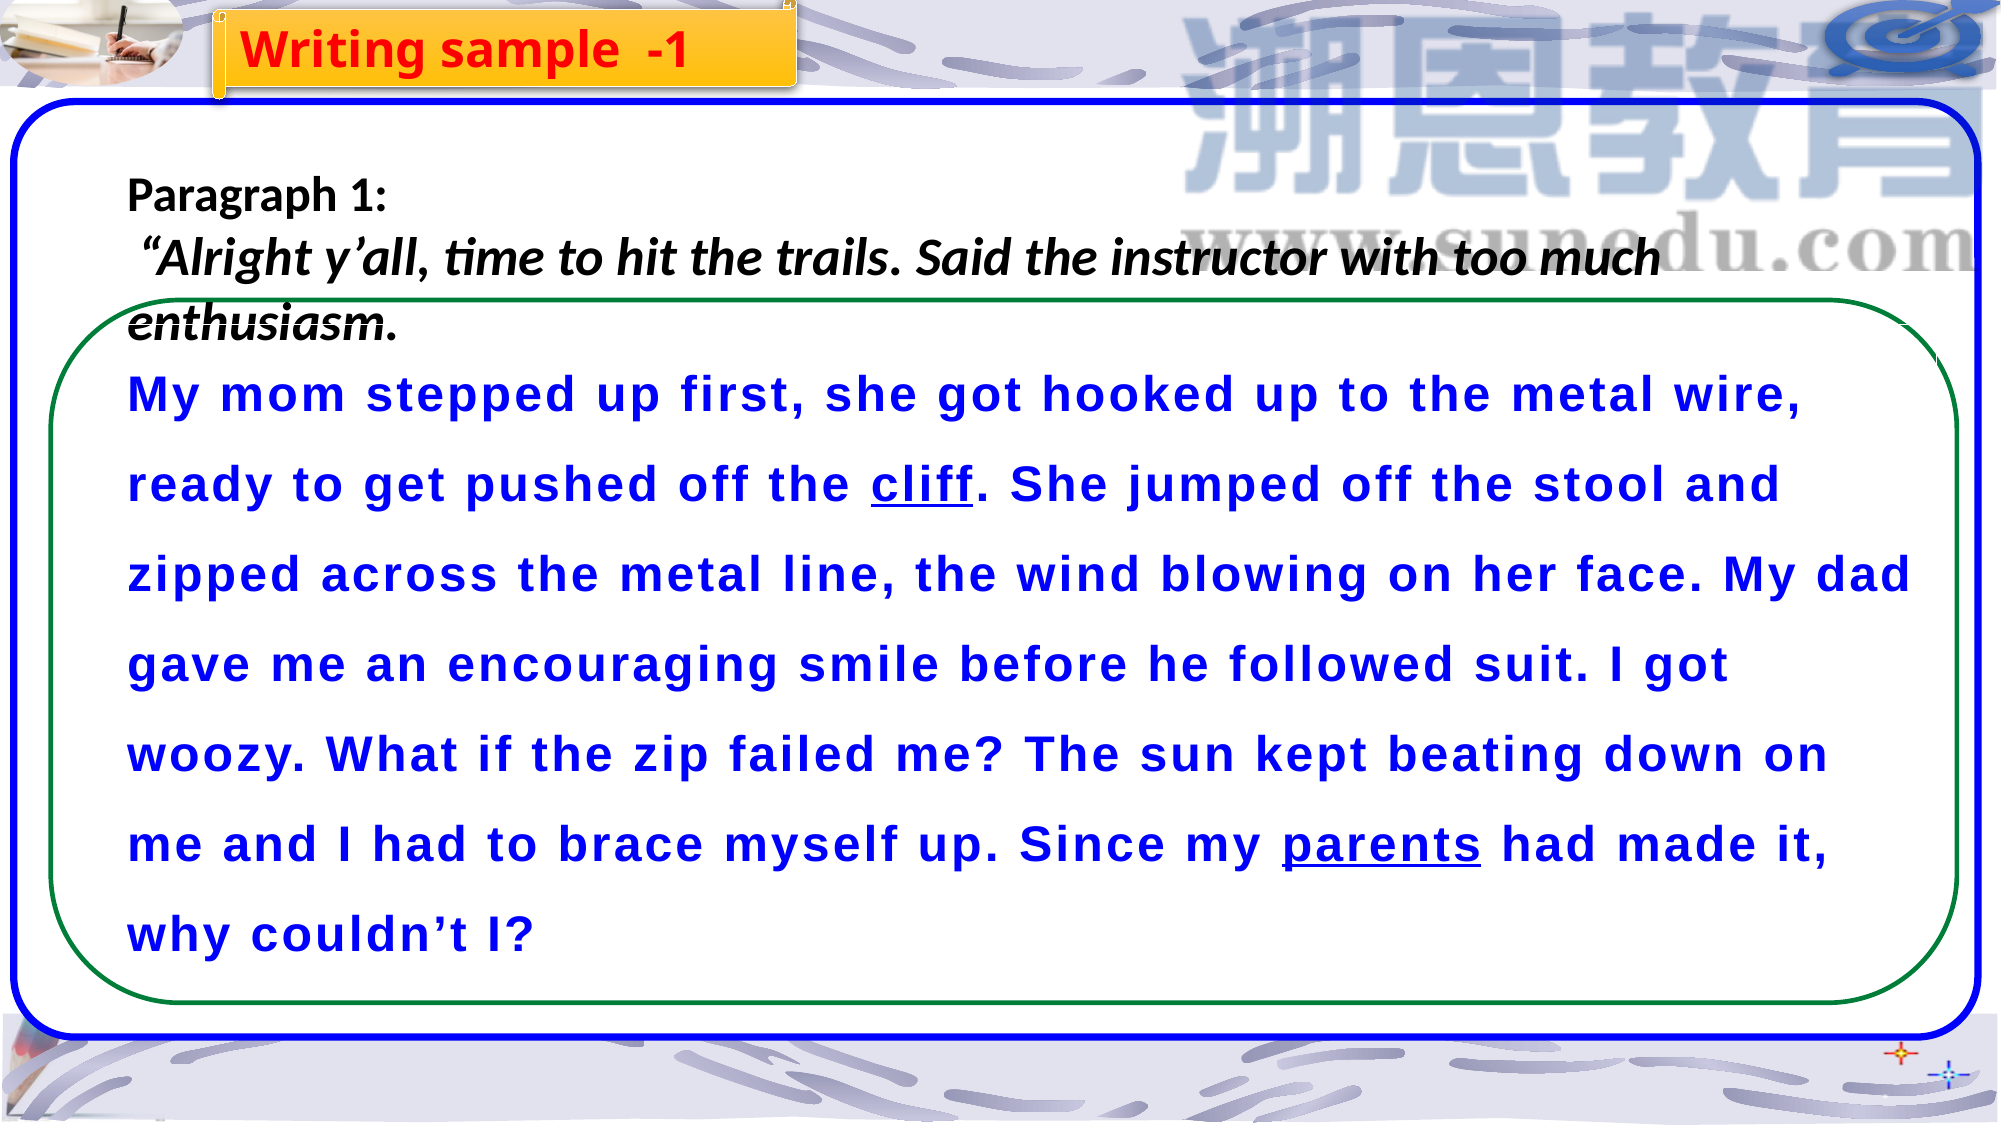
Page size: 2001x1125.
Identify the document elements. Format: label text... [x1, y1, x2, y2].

text_box Paragraph 1: “Alright y’all, time to hit the trails. Said the instructor with too much enthusiasm. [112, 154, 1957, 268]
text_box My mom stepped up first, she got hooked up to the metal wire, ready to get pushed off the cliff. She jumped off the stool and zipped across the metal line, the wind blowing on her face. My dad gave me an encouraging smile before he followed suit. I got woozy. What if the zip failed me? The sun kept beating down on me and I had to brace myself up. Since my parents had made it, why couldn’t I? [112, 324, 1937, 914]
picture [1178, 10, 1983, 271]
picture [1857, 1034, 1984, 1120]
text_box [0, 0, 185, 87]
text_box [49, 298, 1958, 1004]
picture [2, 865, 20, 1013]
text_box Writing sample -1 [212, 0, 797, 100]
